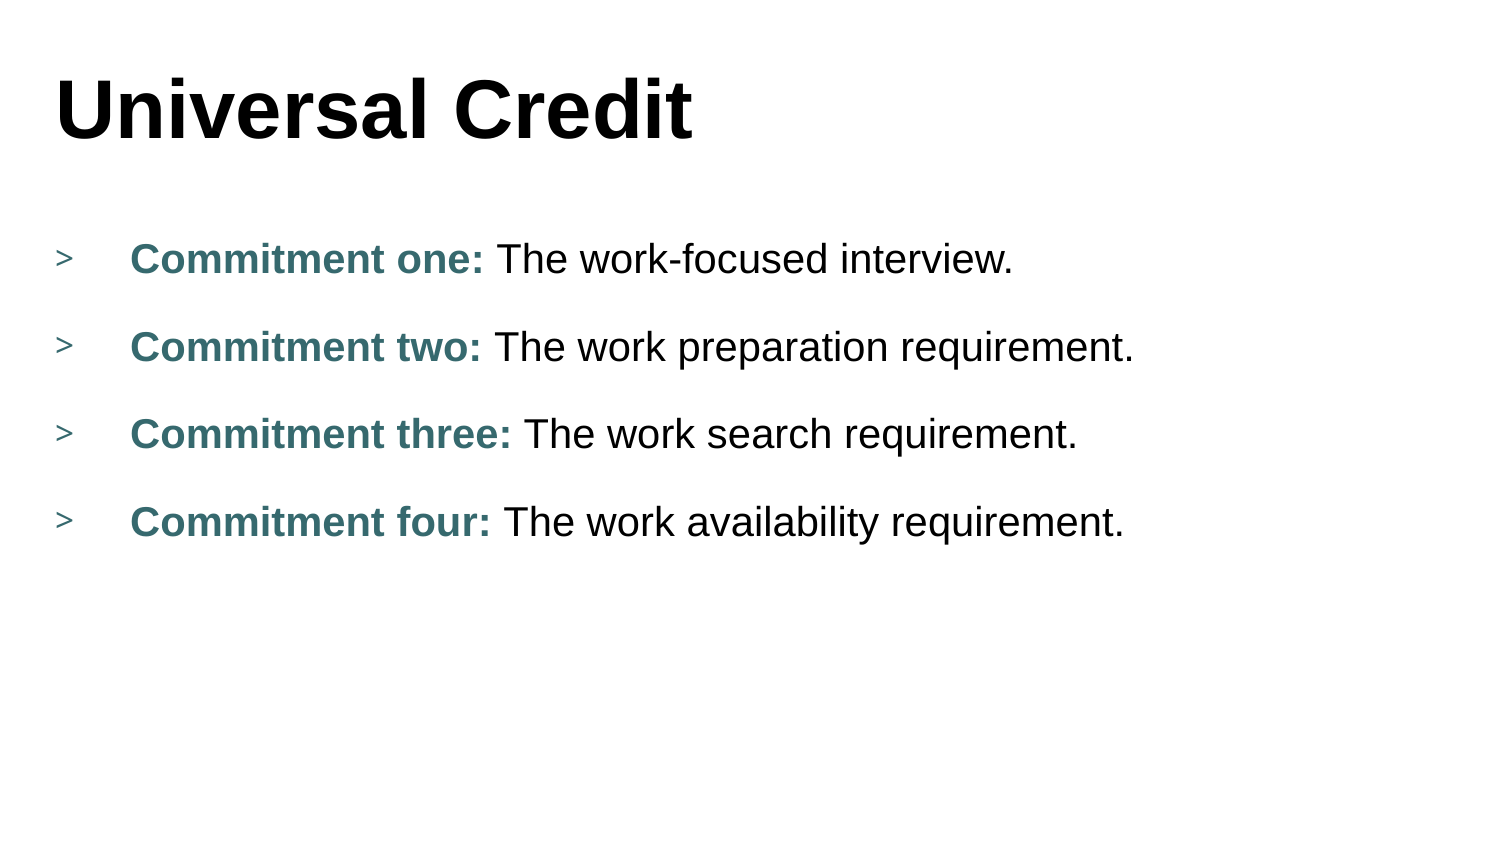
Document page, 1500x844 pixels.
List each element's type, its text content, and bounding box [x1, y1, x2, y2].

title Universal Credit [41, 35, 1118, 158]
list Commitment one: The work-focused interview. Commitment two: The work preparation requirement. Commitment three: The work search requirement. Commitment four: The work availability requirement. [40, 224, 1239, 756]
